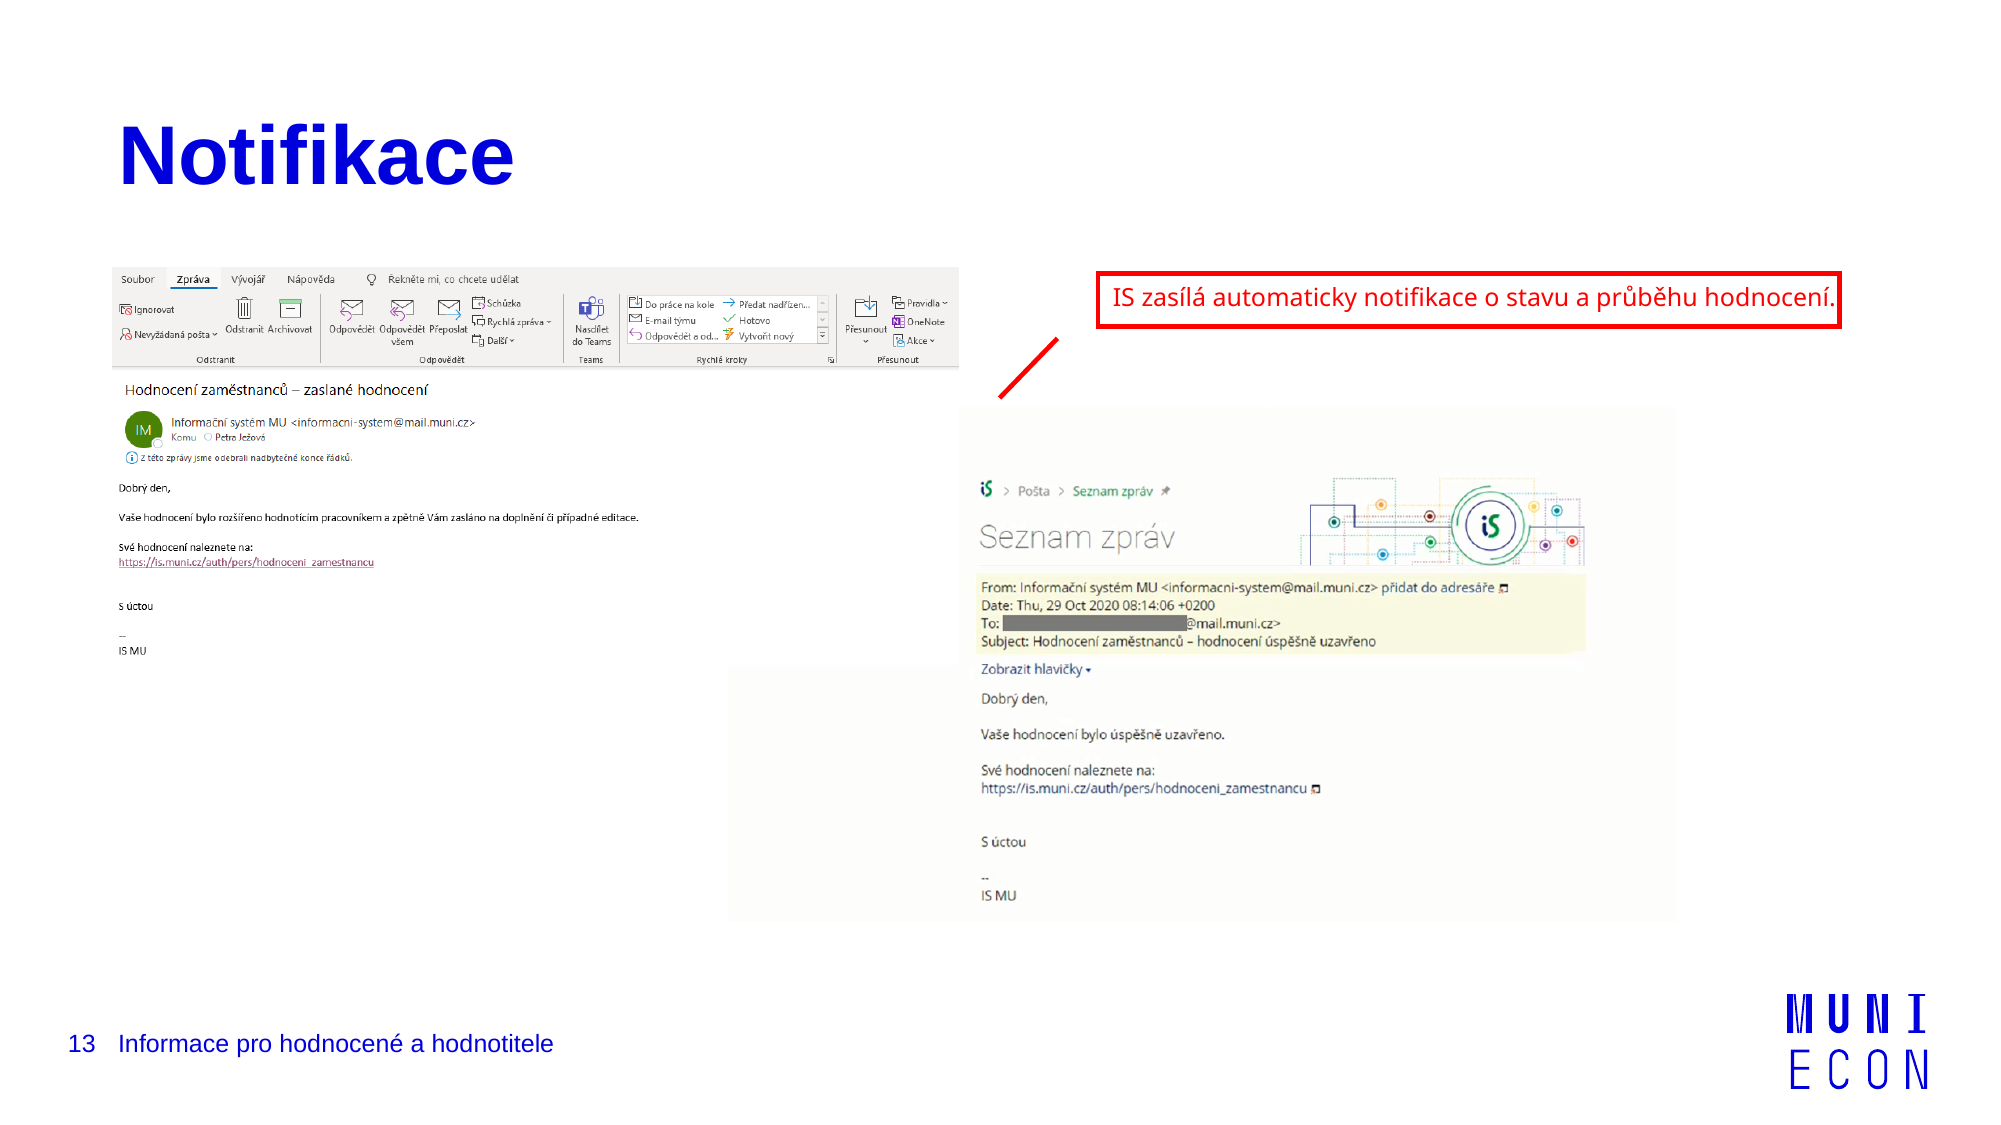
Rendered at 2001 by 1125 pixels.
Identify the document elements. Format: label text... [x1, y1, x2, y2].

slide_number 13 [67, 1021, 110, 1063]
footer Informace pro hodnocené a hodnotitele [118, 1021, 1418, 1063]
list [727, 407, 1676, 923]
text_box IS zasílá automaticky notifikace o stavu a průběhu hodnocení. [1097, 273, 1840, 327]
title Notifikace [118, 118, 1883, 193]
picture [112, 266, 959, 666]
